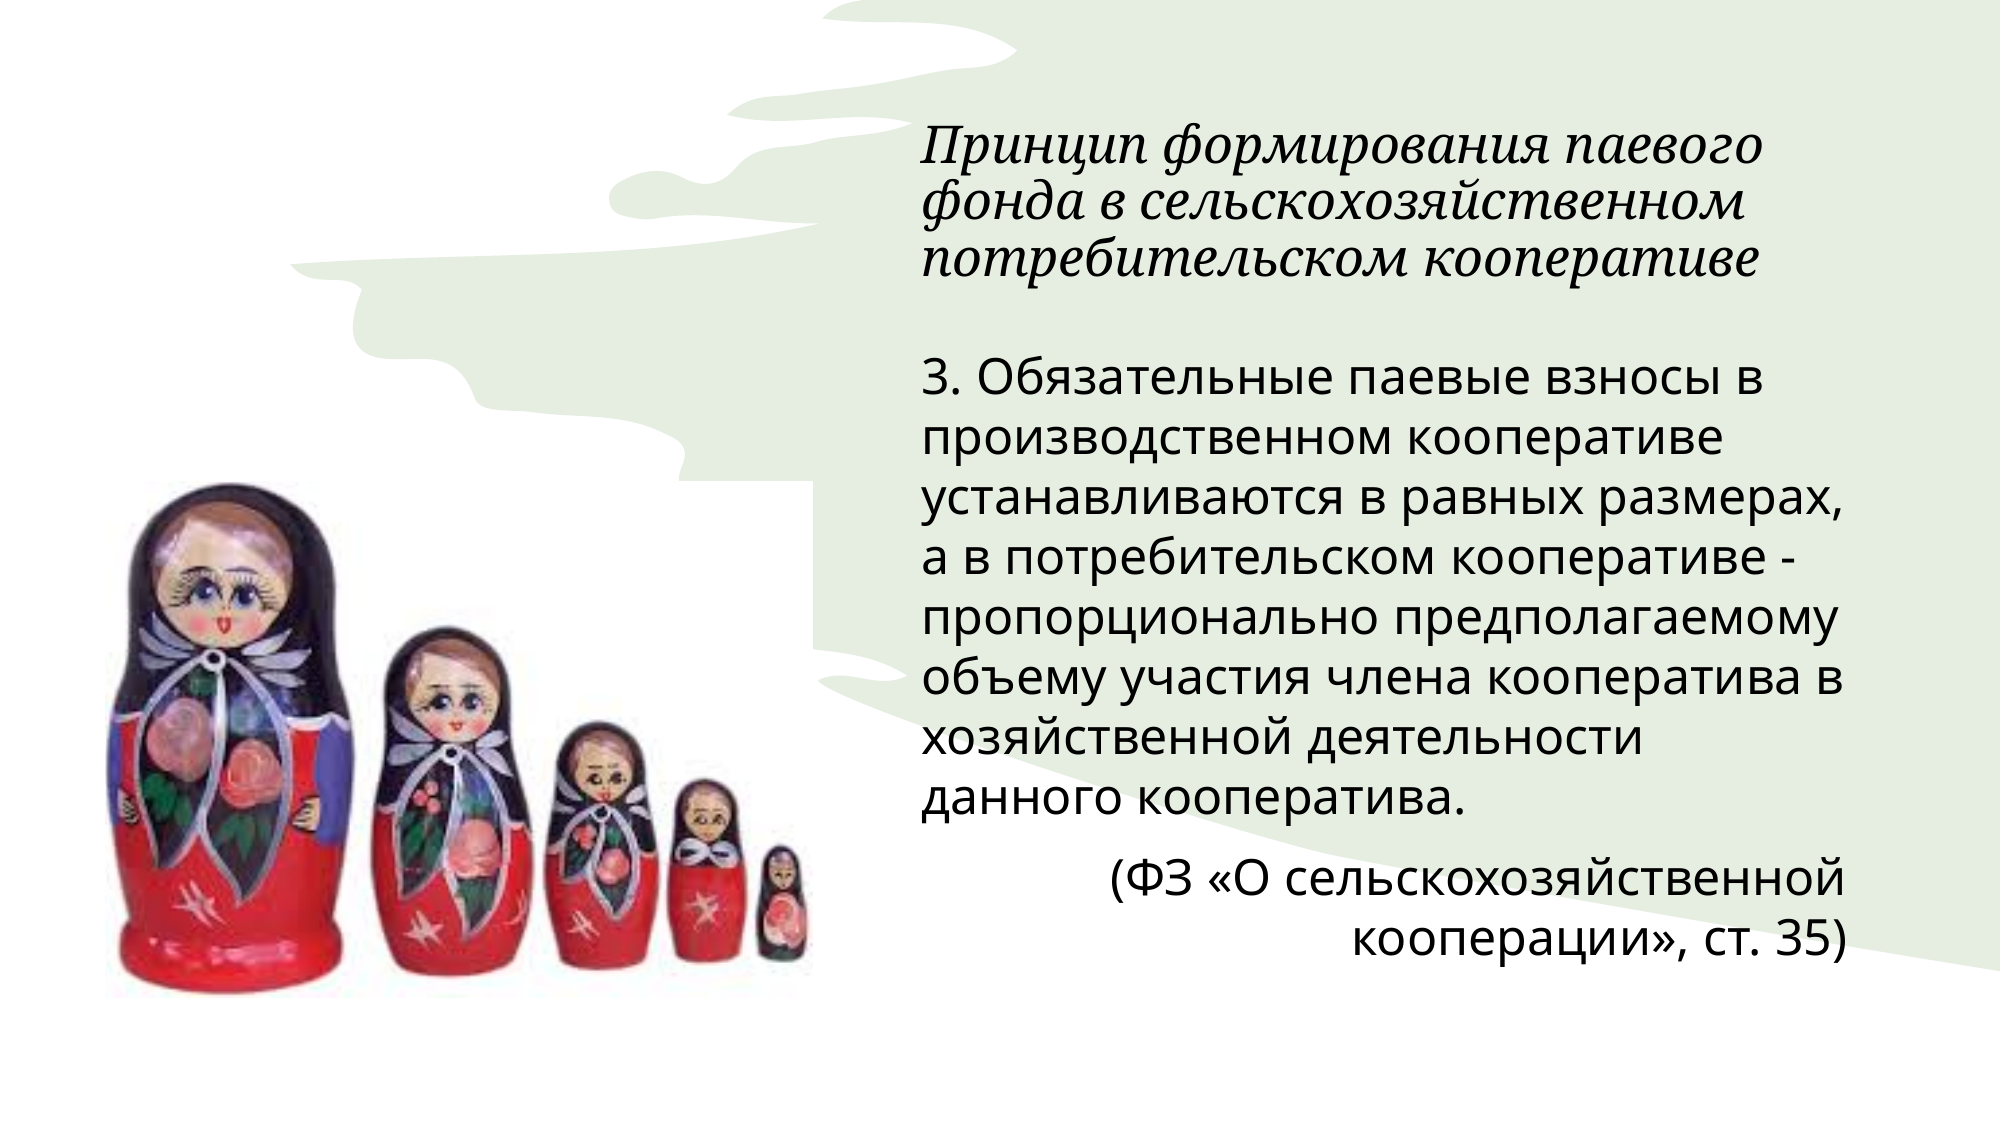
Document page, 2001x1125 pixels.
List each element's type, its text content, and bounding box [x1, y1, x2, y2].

list 3. Обязательные паевые взносы в производственном кооперативе устанавливаются в равных размерах, а в потребительском кооперативе - пропорционально предполагаемому объему участия члена кооператива в хозяйственной деятельности данного кооператива. (ФЗ «О сельскохозяйственной кооперации», ст. 35) [906, 337, 1863, 1014]
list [105, 481, 813, 998]
title Принцип формирования паевого фонда в сельскохозяйственном потребительском кооперативе [906, 59, 1863, 295]
text_box [0, 0, 2000, 1125]
text_box [290, 0, 2000, 972]
